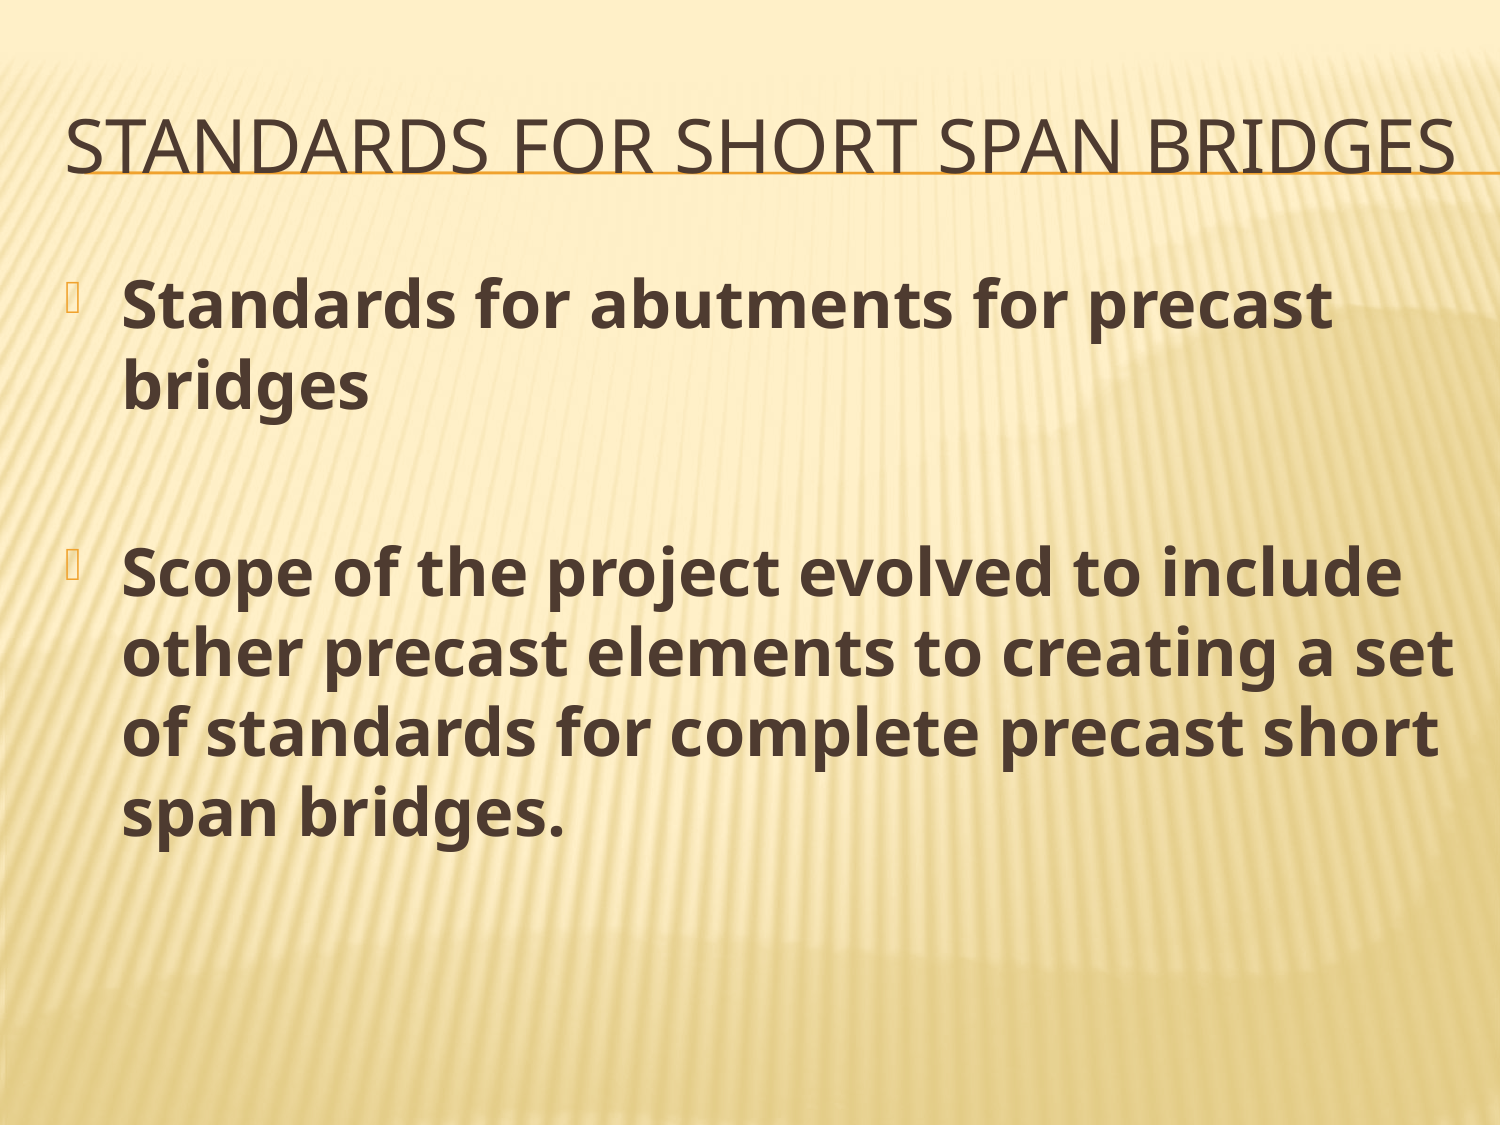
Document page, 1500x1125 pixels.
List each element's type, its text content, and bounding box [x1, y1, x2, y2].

title Standards For Short Span Bridges [50, 75, 1475, 213]
list Standards for abutments for precast bridges Scope of the project evolved to include other precast elements to creating a set of standards for complete precast short span bridges. [50, 254, 1475, 998]
